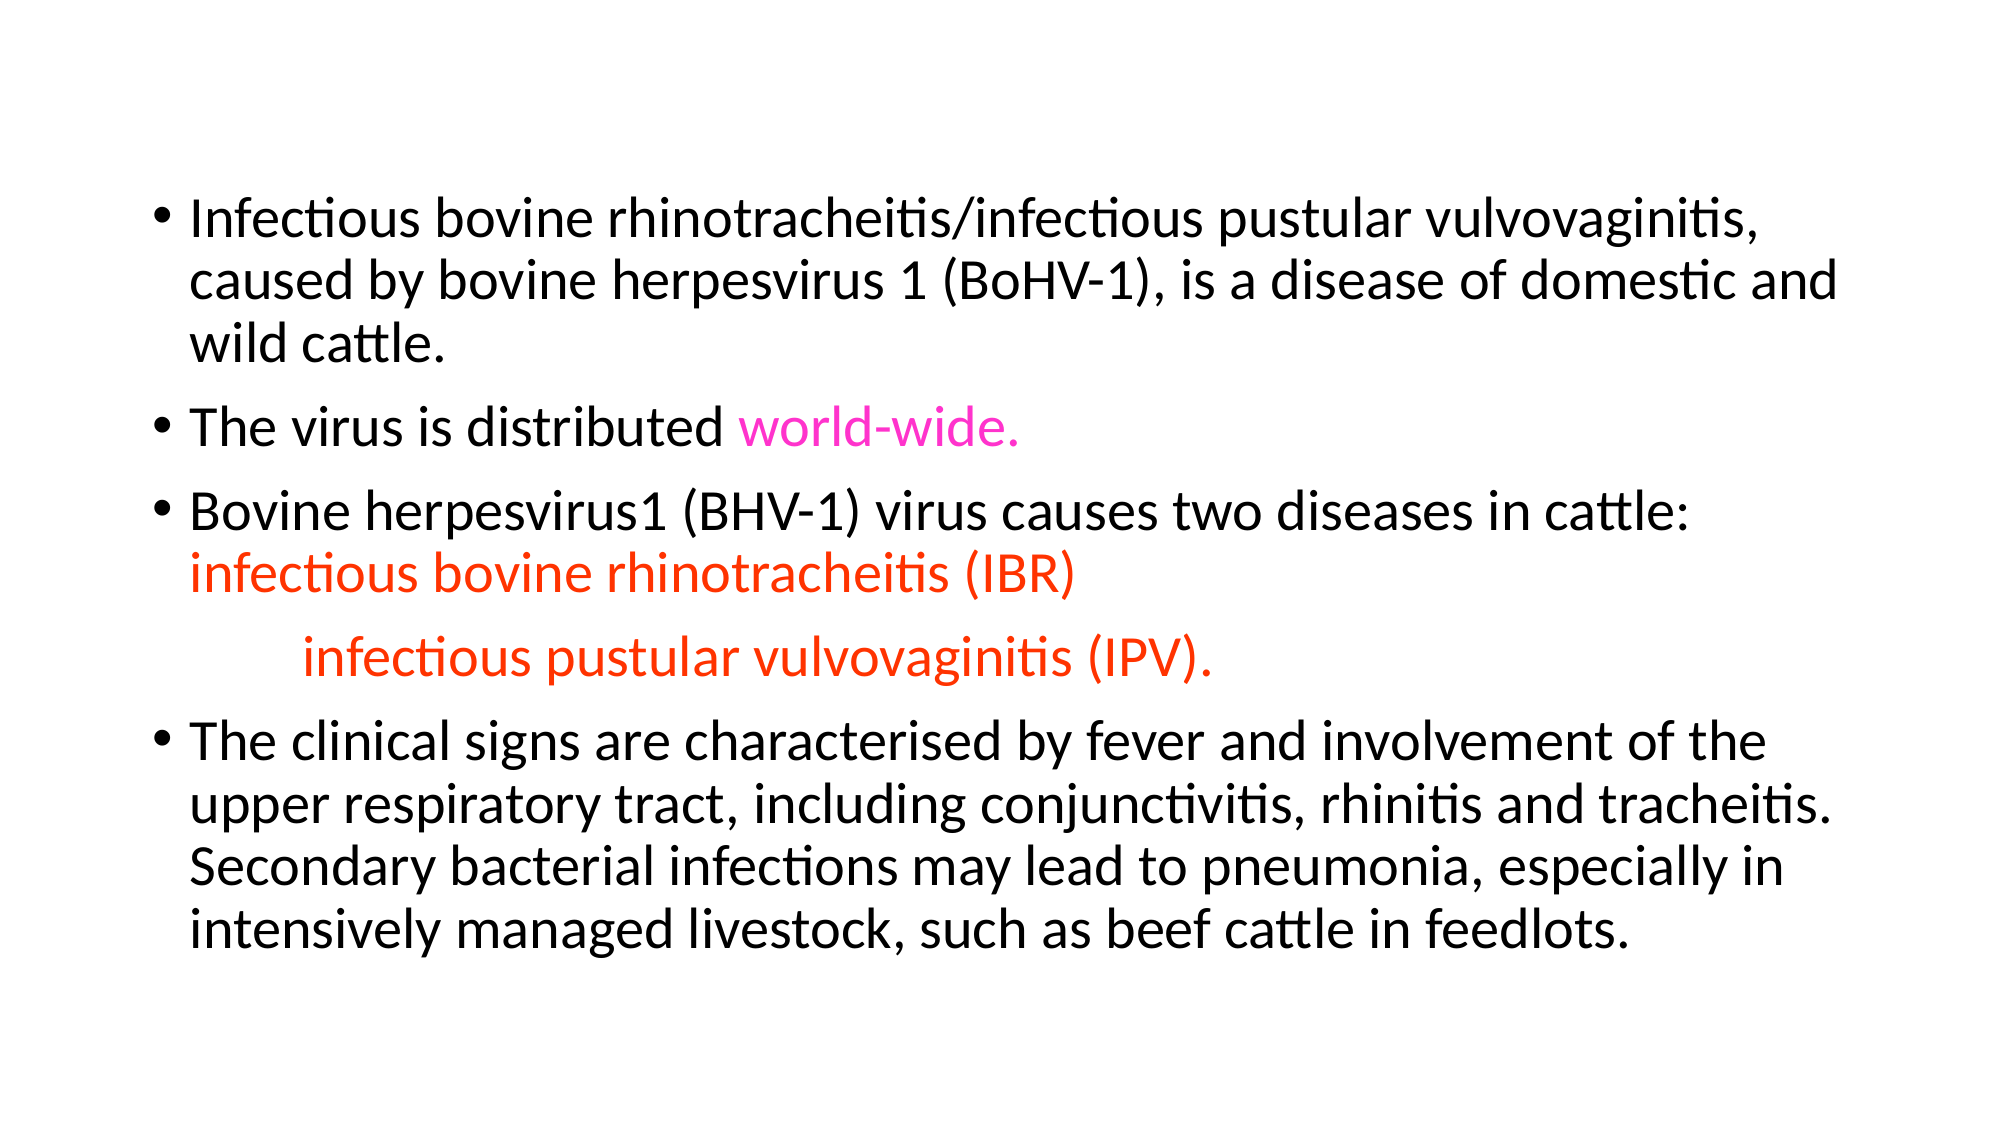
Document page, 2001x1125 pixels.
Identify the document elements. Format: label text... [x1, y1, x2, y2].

list Infectious bovine rhinotracheitis/infectious pustular vulvovaginitis, caused by bovine herpesvirus 1 (BoHV-1), is a disease of domestic and wild cattle. The virus is distributed world-wide. Bovine herpesvirus1 (BHV-1) virus causes two diseases in cattle: infectious bovine rhinotracheitis (IBR) infectious pustular vulvovaginitis (IPV). The clinical signs are characterised by fever and involvement of the upper respiratory tract, including conjunctivitis, rhinitis and tracheitis. Secondary bacterial infections may lead to pneumonia, especially in intensively managed livestock, such as beef cattle in feedlots. [137, 179, 1863, 1014]
